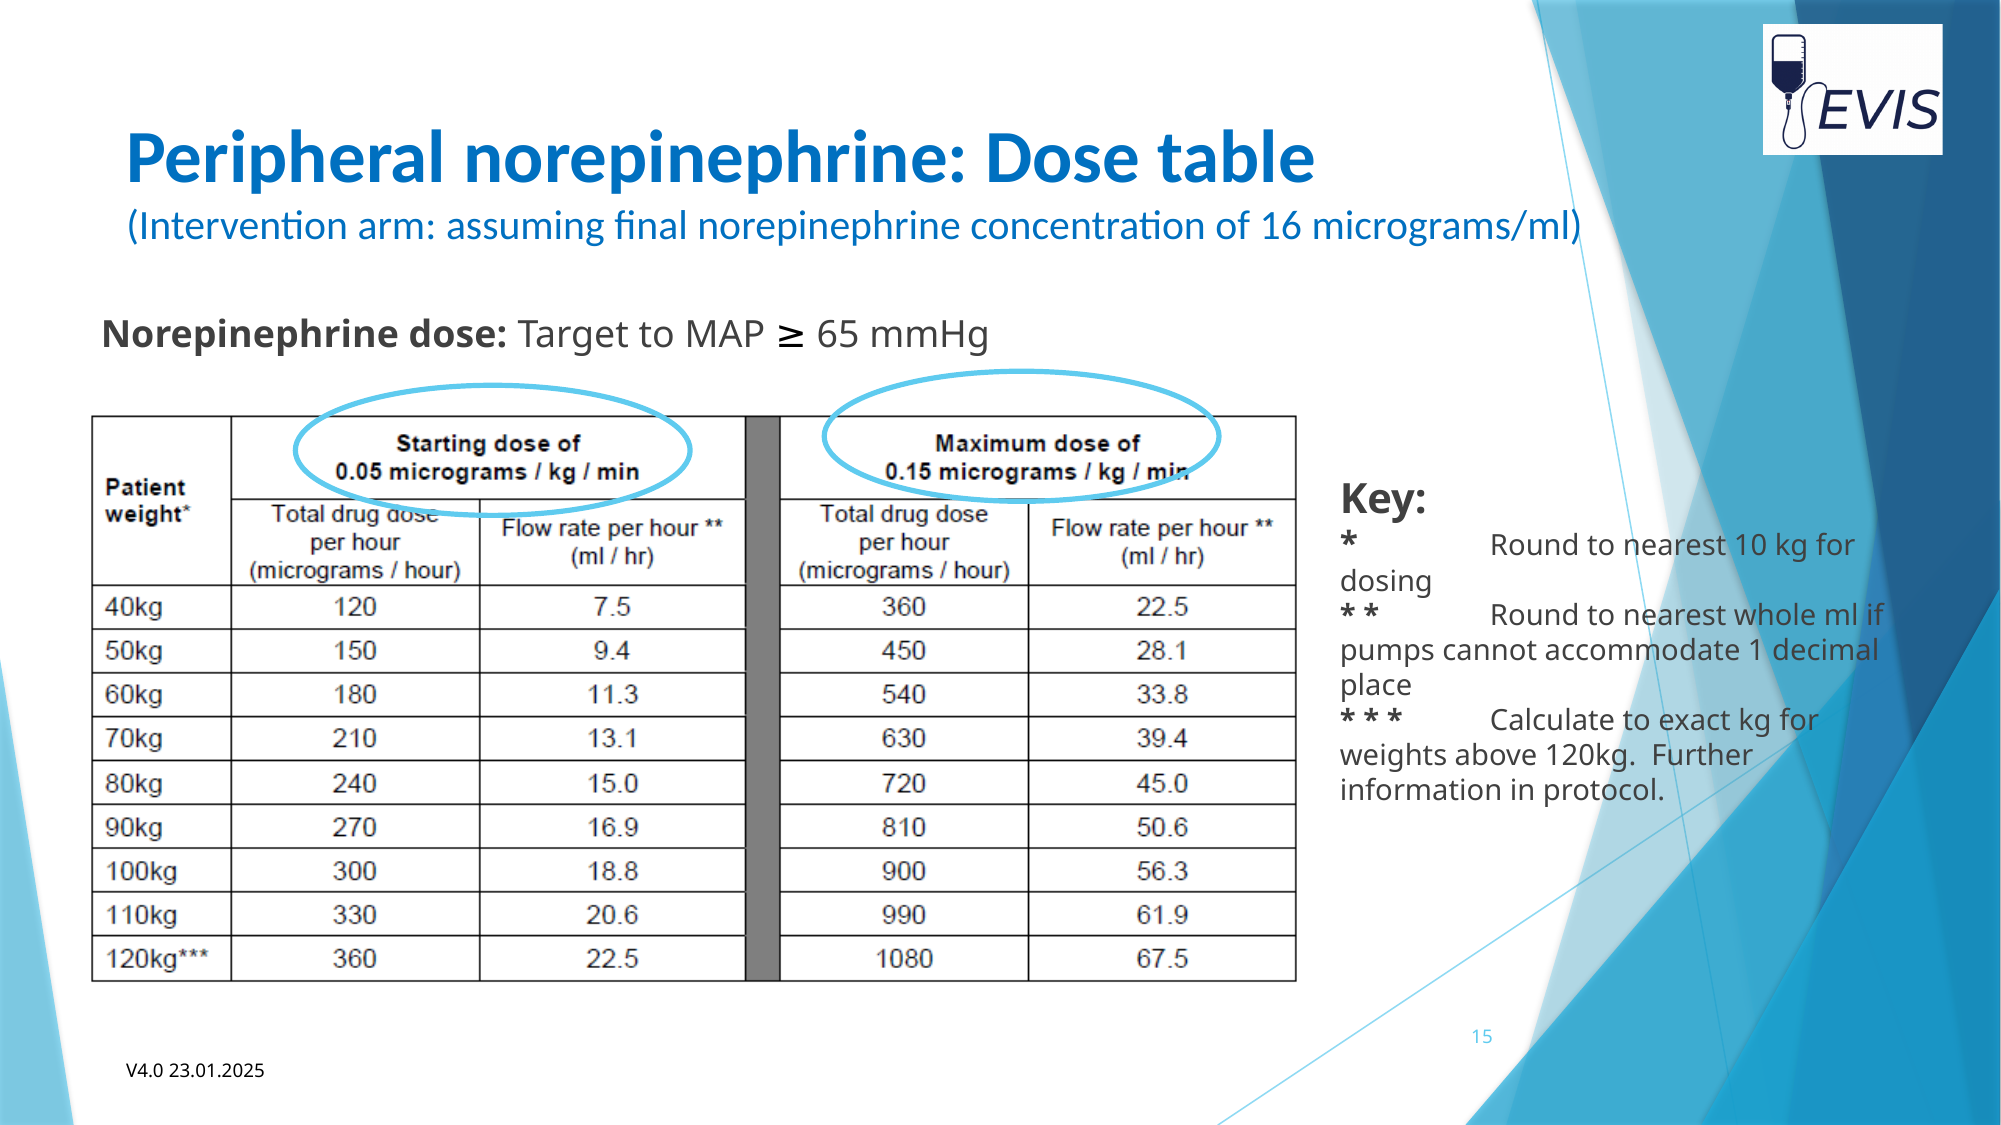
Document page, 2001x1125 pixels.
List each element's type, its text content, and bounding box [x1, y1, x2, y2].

picture [1763, 24, 1943, 155]
text_box Key: * Round to nearest 10 kg for dosing * * Round to nearest whole ml if pumps cannot accommodate 1 decimal place * * * Calculate to exact kg for weights above 120kg. Further information in protocol. [1324, 464, 1927, 840]
slide_number 15 [1395, 1007, 1508, 1068]
list [111, 400, 1474, 1002]
title Peripheral norepinephrine: Dose table (Intervention arm: assuming final norepinephrine concentration of 16 micrograms/ml) [111, 99, 1612, 317]
picture [75, 407, 1312, 994]
text_box [341, 383, 645, 407]
text_box Norepinephrine dose: Target to MAP ≥ 65 mmHg [76, 302, 1777, 400]
text_box [842, 369, 1201, 407]
